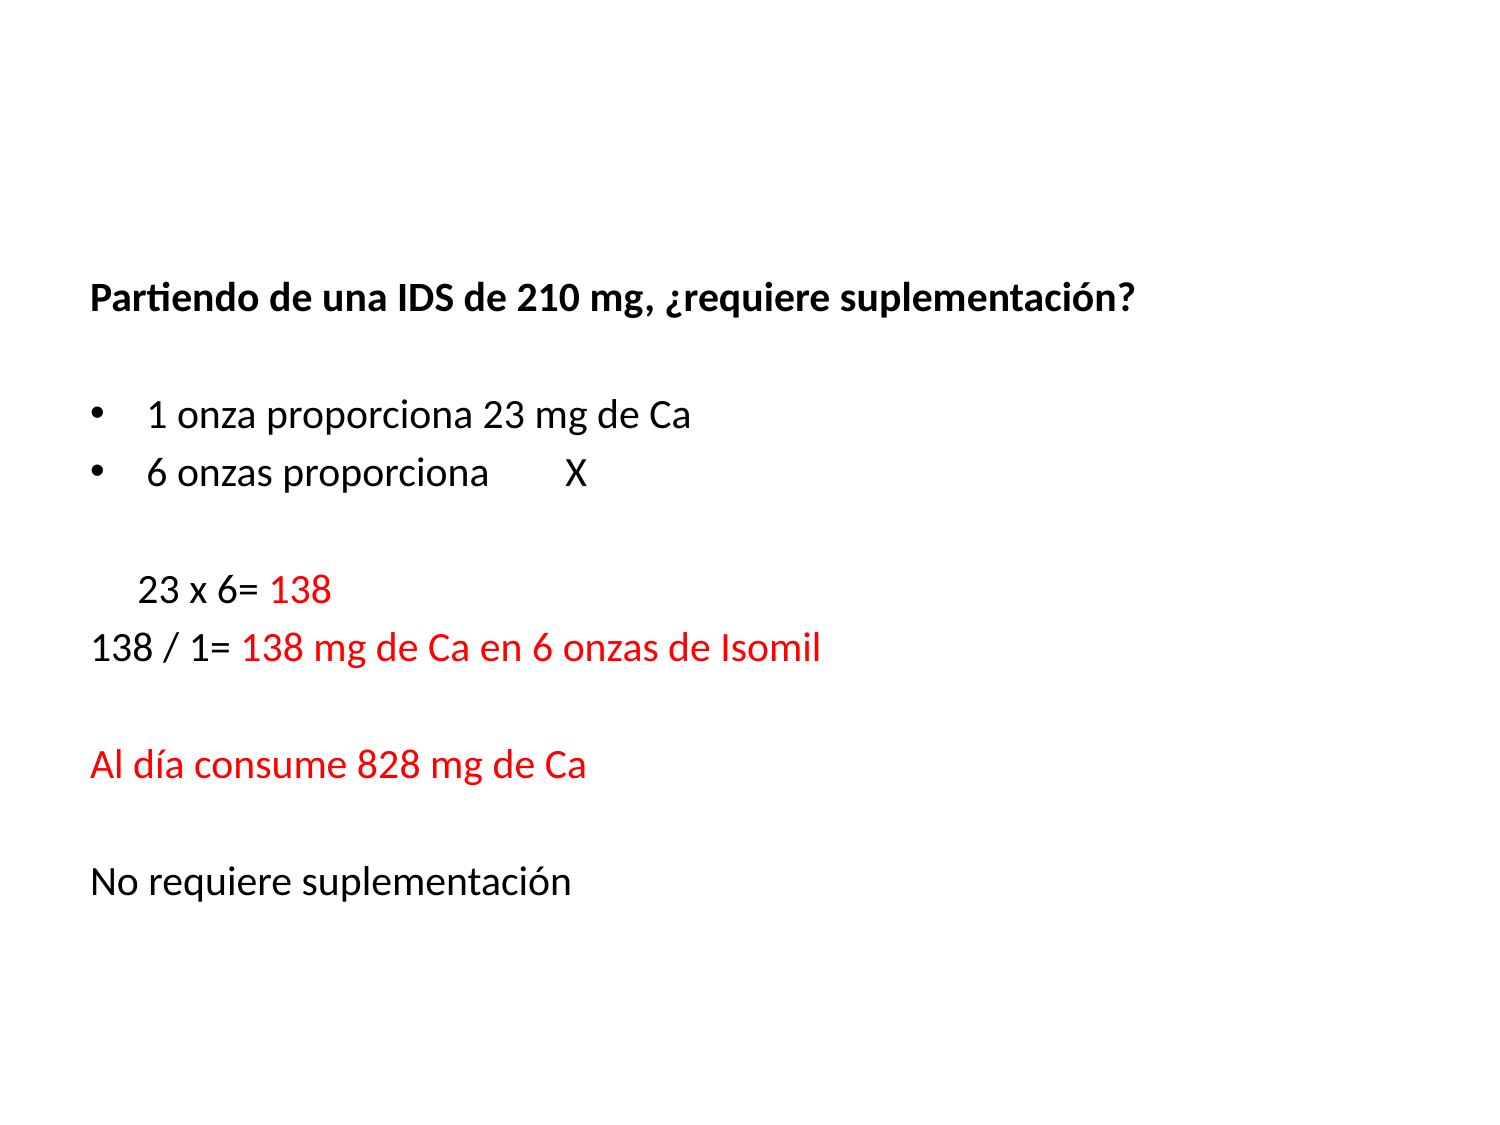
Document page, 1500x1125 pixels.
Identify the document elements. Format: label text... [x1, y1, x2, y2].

list Partiendo de una IDS de 210 mg, ¿requiere suplementación? 1 onza proporciona 23 mg de Ca 6 onzas proporciona X 23 x 6= 138 138 / 1= 138 mg de Ca en 6 onzas de Isomil Al día consume 828 mg de Ca No requiere suplementación [75, 262, 1425, 1005]
